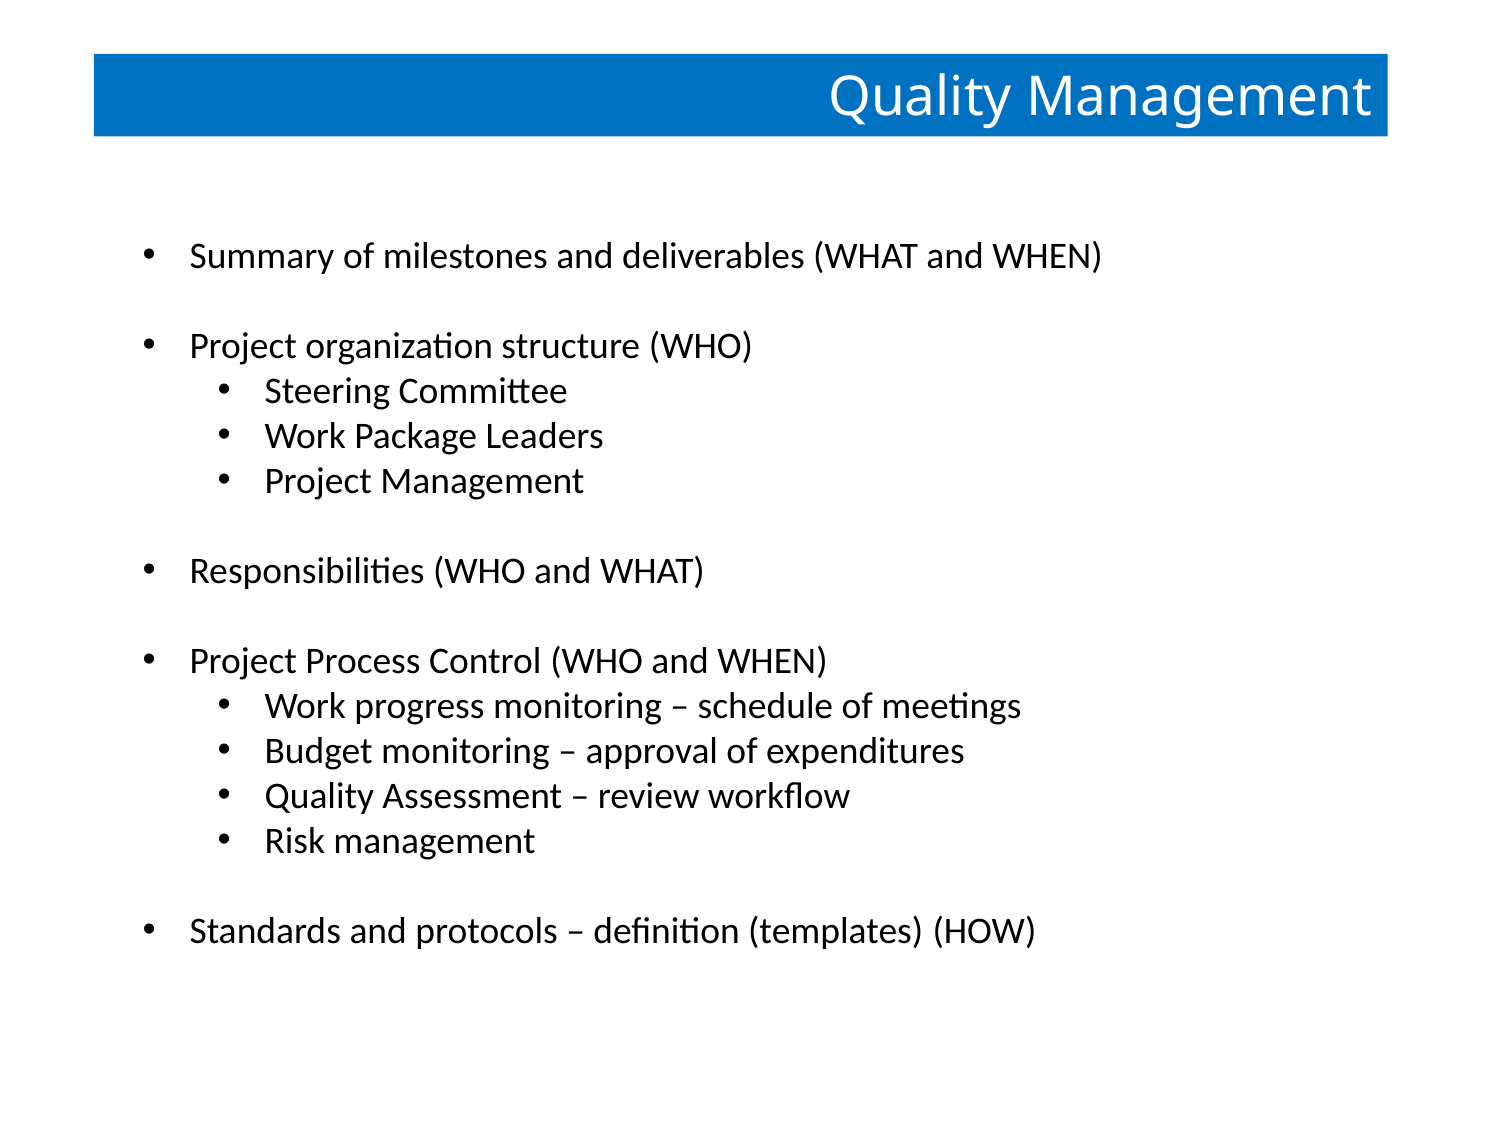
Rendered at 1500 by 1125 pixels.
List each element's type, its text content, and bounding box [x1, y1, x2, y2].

text_box Quality Management [93, 53, 1388, 137]
text_box Summary of milestones and deliverables (WHAT and WHEN) Project organization structure (WHO) Steering Committee Work Package Leaders Project Management Responsibilities (WHO and WHAT) Project Process Control (WHO and WHEN) Work progress monitoring – schedule of meetings Budget monitoring – approval of expenditures Quality Assessment – review workflow Risk management Standards and protocols – definition (templates) (HOW) [128, 223, 1119, 959]
